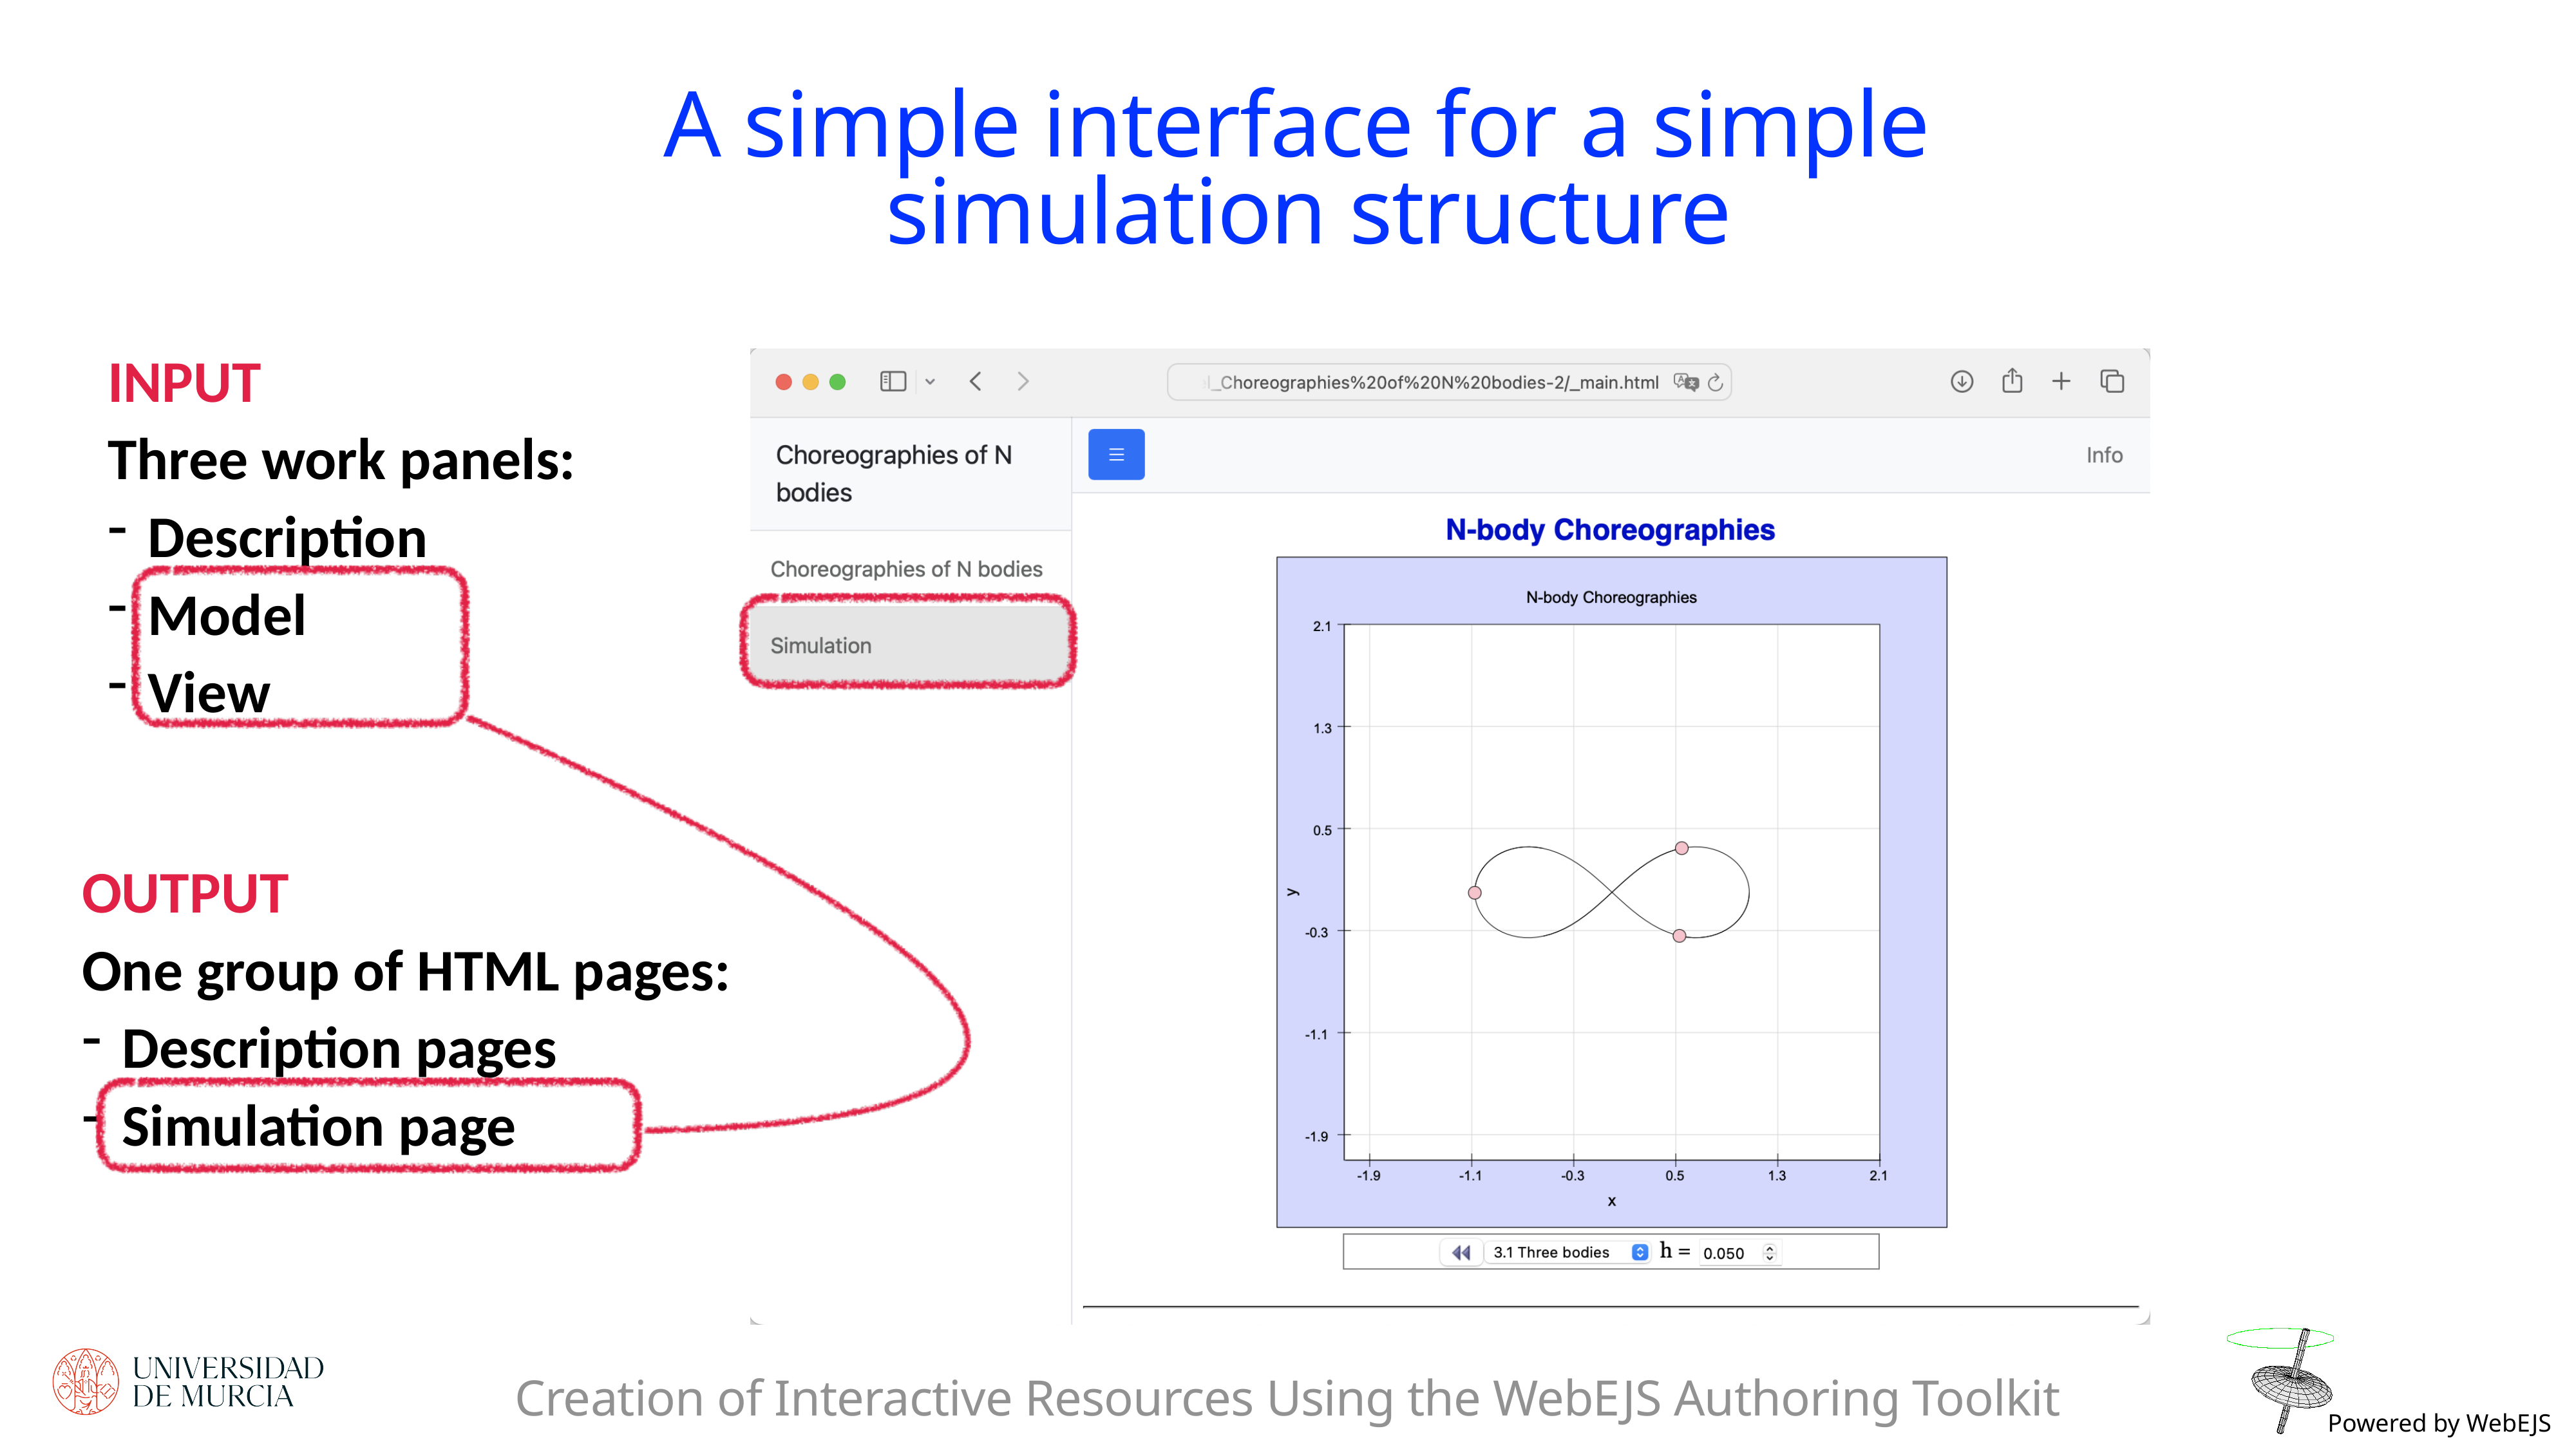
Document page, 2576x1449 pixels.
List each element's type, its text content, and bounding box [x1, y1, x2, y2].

picture [95, 348, 2151, 1325]
picture [37, 1332, 339, 1432]
text_box Creation of Interactive Resources Using the WebEJS Authoring Toolkit [502, 1333, 2074, 1431]
text_box OUTPUT One group of HTML pages: Description pages Simulation page [76, 685, 810, 1327]
title A simple interface for a simple simulation structure [128, 81, 2466, 341]
text_box INPUT Three work panels: Description Model View [102, 213, 732, 855]
picture [2213, 1321, 2355, 1443]
text_box Powered by WebEJS [2355, 1402, 2576, 1443]
